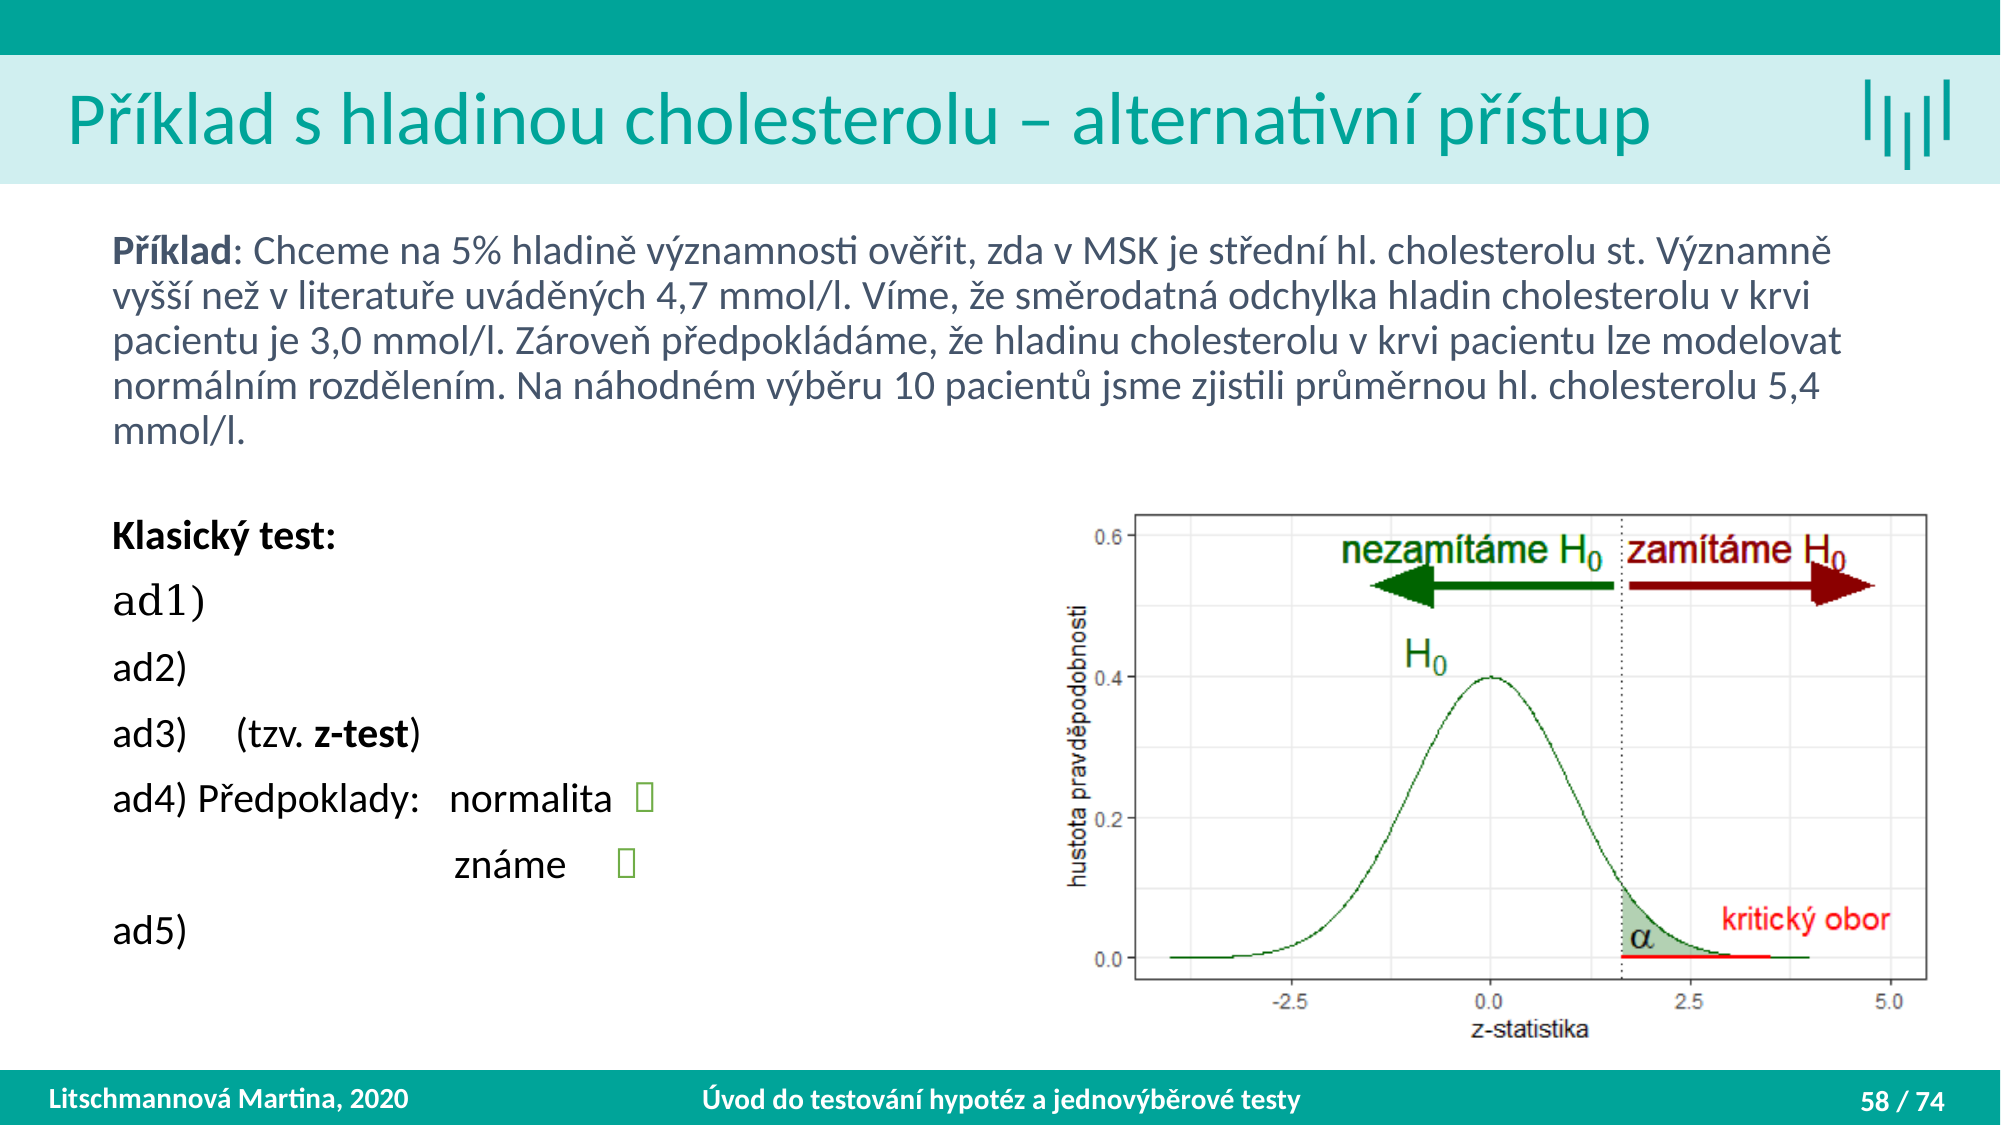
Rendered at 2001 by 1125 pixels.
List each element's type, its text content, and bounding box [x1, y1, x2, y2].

slide_number Litschmannová Martina, 2020 [33, 1070, 484, 1124]
slide_number 58 / 74 [1509, 1072, 1960, 1125]
list Příklad s hladinou cholesterolu – alternativní přístup [52, 59, 1835, 181]
footer Úvod do testování hypotéz a jednovýběrové testy [664, 1070, 1340, 1125]
picture [1852, 69, 1960, 178]
picture [1063, 502, 1937, 1054]
